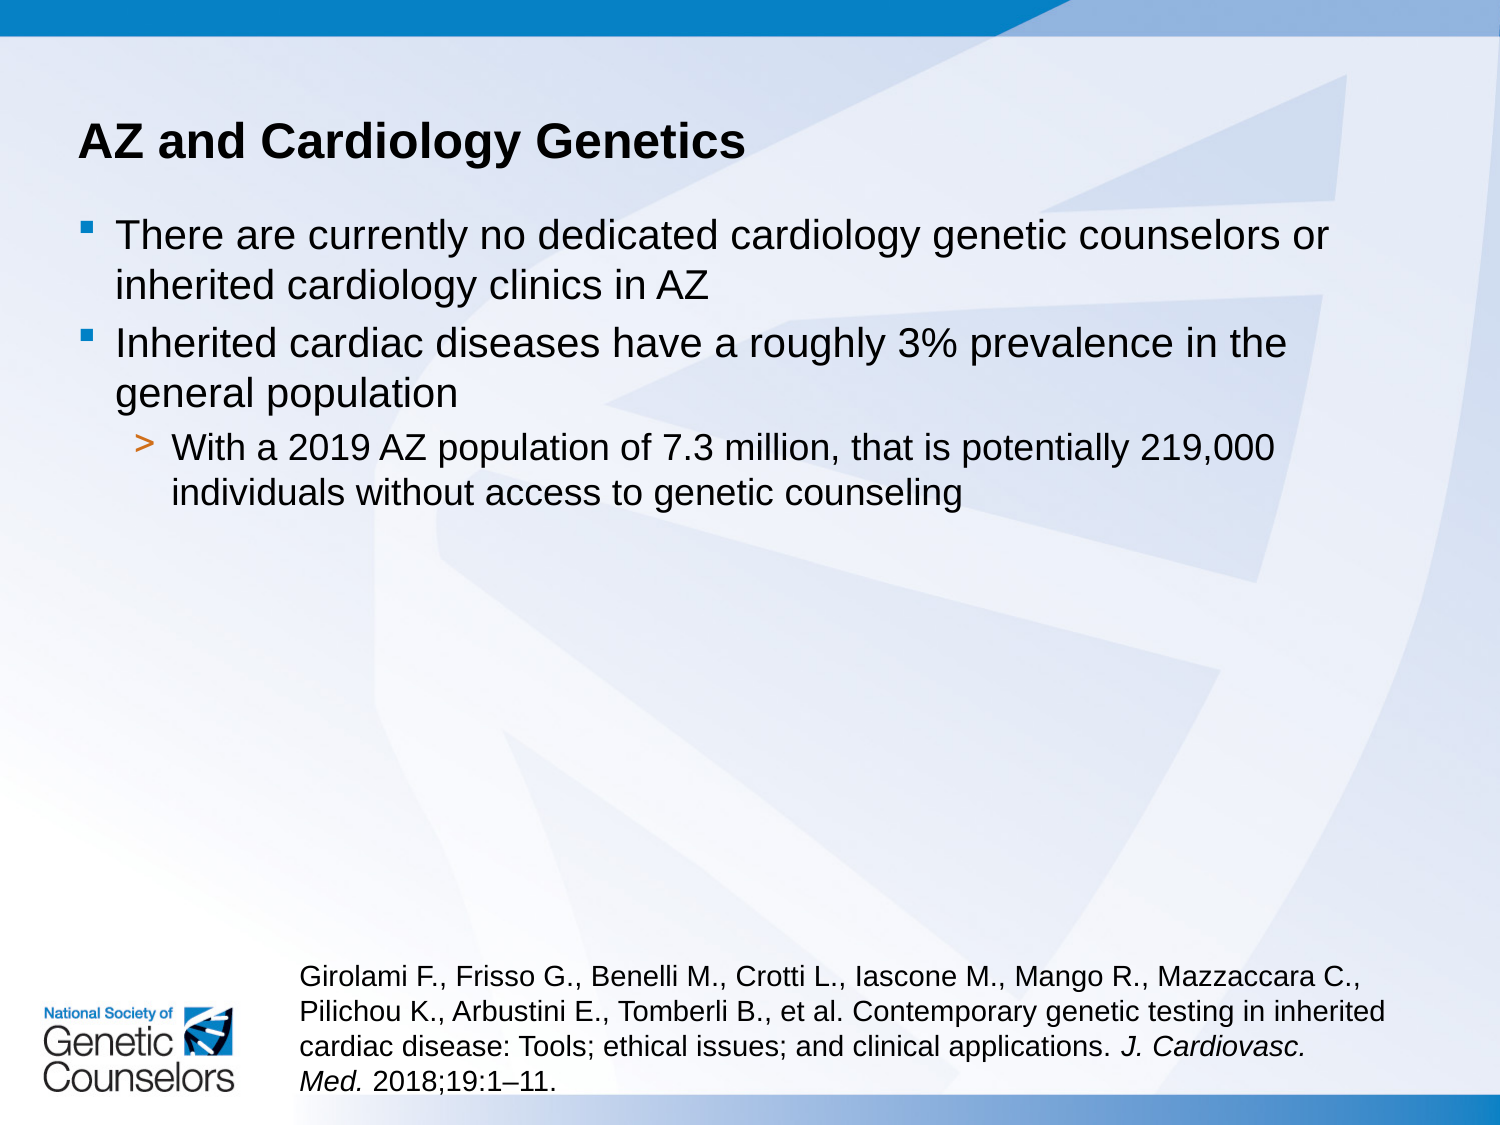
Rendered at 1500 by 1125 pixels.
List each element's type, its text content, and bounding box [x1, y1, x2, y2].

list There are currently no dedicated cardiology genetic counselors or inherited cardiology clinics in AZ Inherited cardiac diseases have a roughly 3% prevalence in the general population With a 2019 AZ population of 7.3 million, that is potentially 219,000 individuals without access to genetic counseling [62, 200, 1450, 950]
text_box Girolami F., Frisso G., Benelli M., Crotti L., Iascone M., Mango R., Mazzaccara C., Pilichou K., Arbustini E., Tomberli B., et al. Contemporary genetic testing in inherited cardiac disease: Tools; ethical issues; and clinical applications. J. Cardiovasc. Med. 2018;19:1–11. [284, 949, 1466, 1105]
picture [0, 0, 1500, 1125]
title AZ and Cardiology Genetics [62, 87, 1450, 200]
